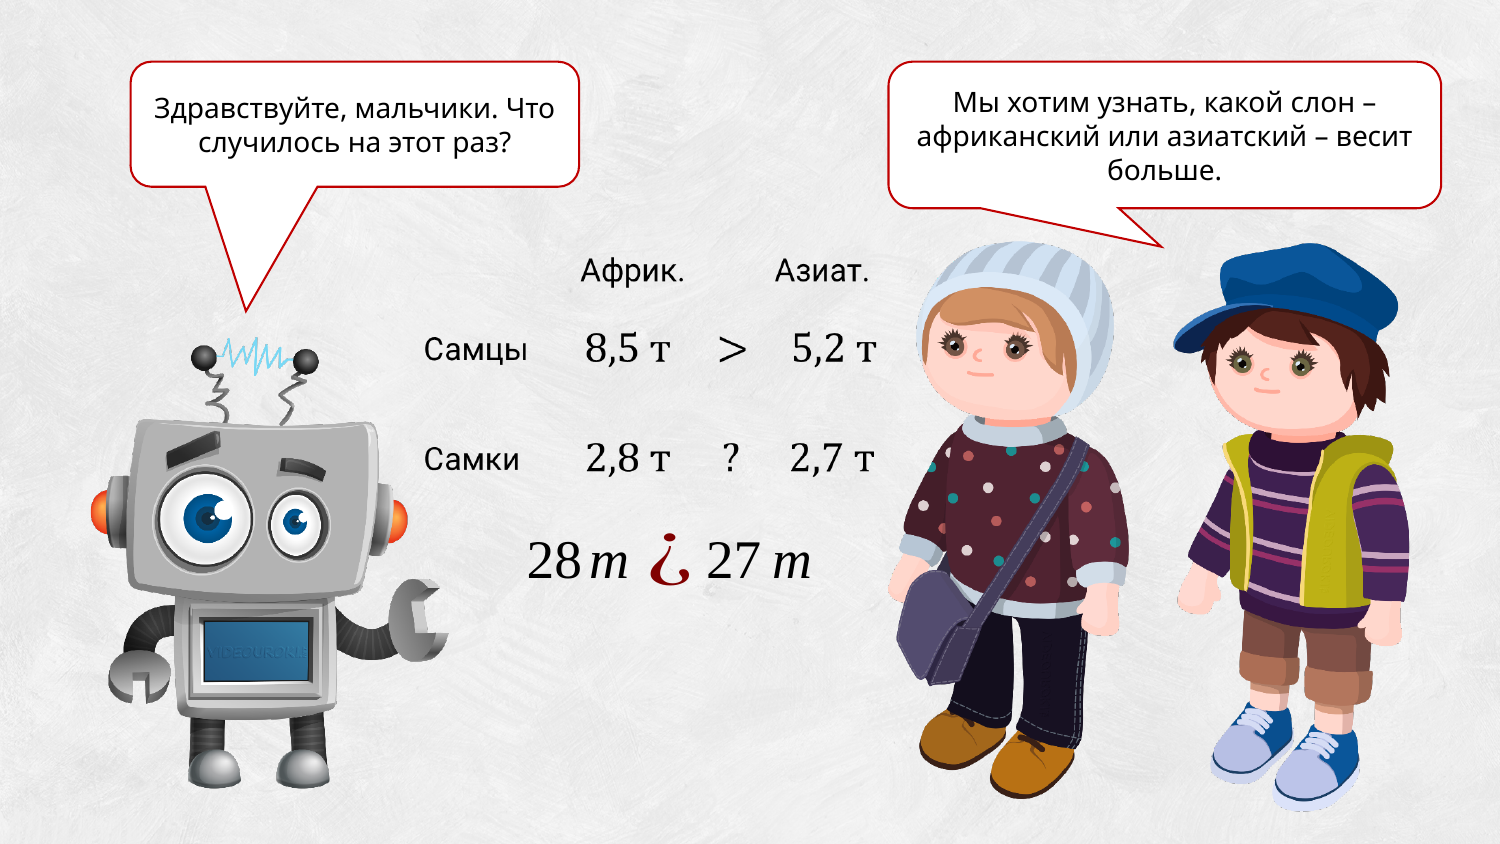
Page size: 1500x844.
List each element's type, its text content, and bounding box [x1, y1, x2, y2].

picture [0, 0, 1500, 844]
text_box Мы хотим узнать, какой слон – африканский или азиатский – весит больше. [887, 60, 1443, 231]
text_box Здравствуйте, мальчики. Что случилось на этот раз? [129, 60, 581, 314]
